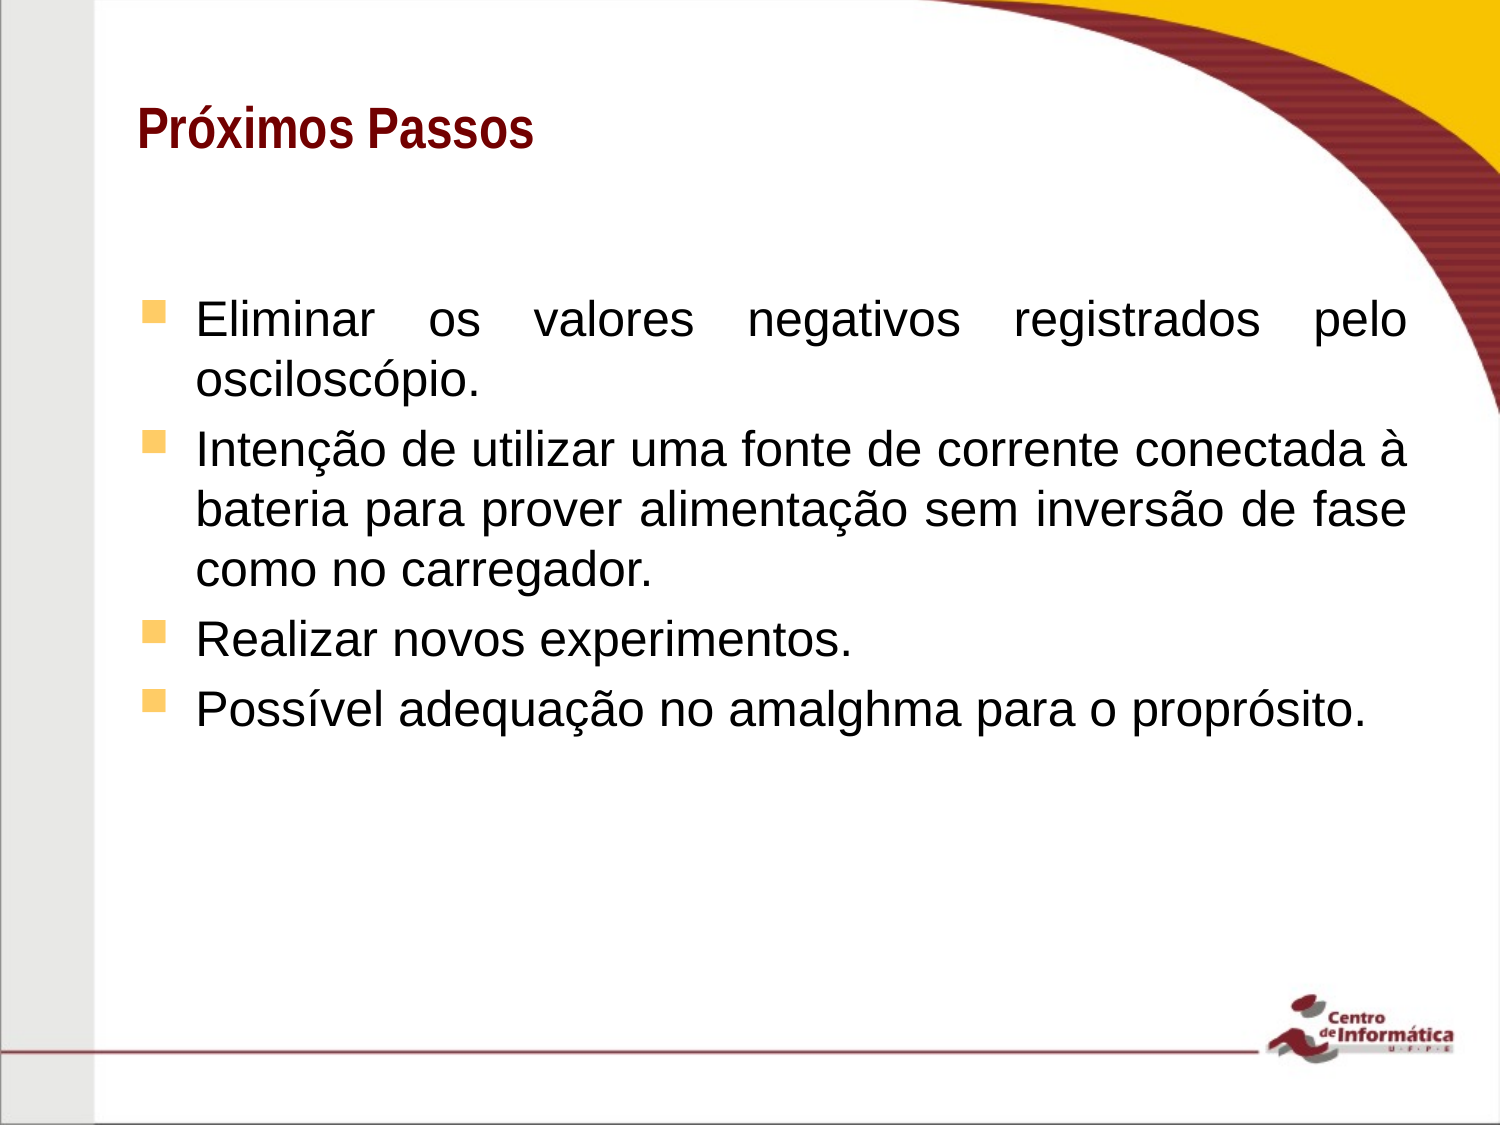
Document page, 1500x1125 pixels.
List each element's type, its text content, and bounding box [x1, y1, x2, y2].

list Eliminar os valores negativos registrados pelo osciloscópio. Intenção de utilizar uma fonte de corrente conectada à bateria para prover alimentação sem inversão de fase como no carregador. Realizar novos experimentos. Possível adequação no amalghma para o proprósito. [124, 278, 1424, 1038]
title Próximos Passos [122, 31, 1317, 219]
picture [0, 0, 1500, 1125]
